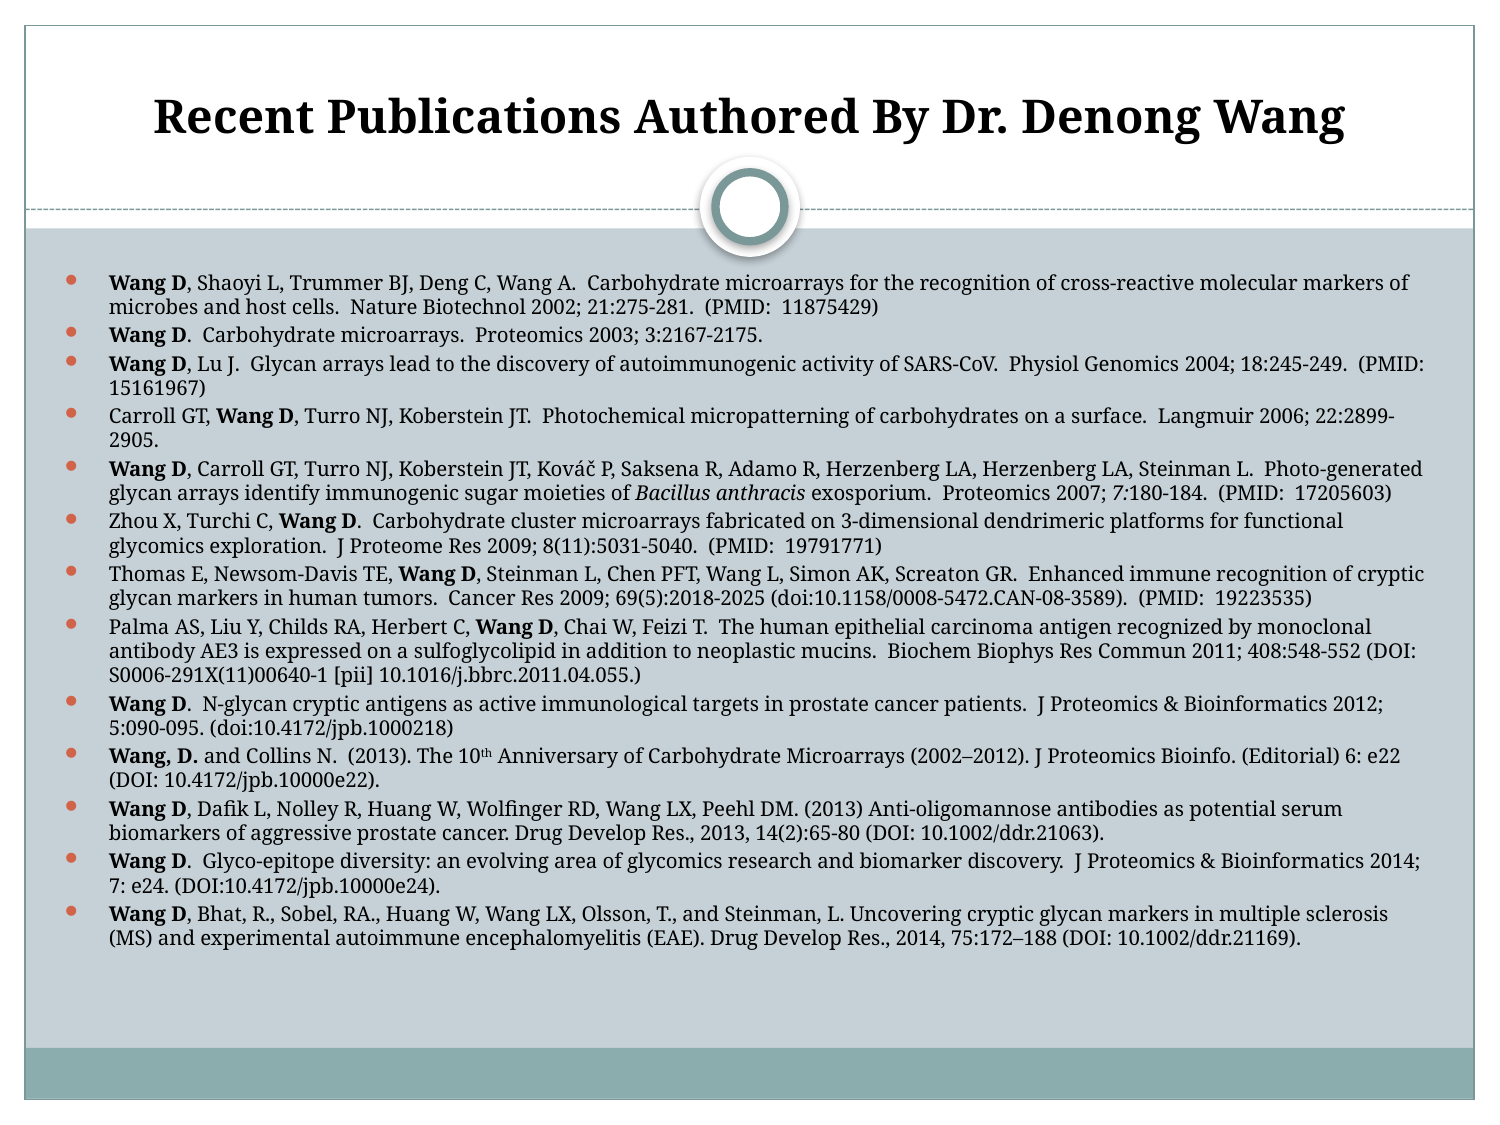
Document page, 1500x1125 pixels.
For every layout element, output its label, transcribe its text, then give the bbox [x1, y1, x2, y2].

title Recent Publications Authored By Dr. Denong Wang [50, 37, 1450, 150]
list Wang D, Shaoyi L, Trummer BJ, Deng C, Wang A. Carbohydrate microarrays for the recognition of cross-reactive molecular markers of microbes and host cells. Nature Biotechnol 2002; 21:275-281. (PMID: 11875429) Wang D. Carbohydrate microarrays. Proteomics 2003; 3:2167-2175. Wang D, Lu J. Glycan arrays lead to the discovery of autoimmunogenic activity of SARS-CoV. Physiol Genomics 2004; 18:245-249. (PMID: 15161967) Carroll GT, Wang D, Turro NJ, Koberstein JT. Photochemical micropatterning of carbohydrates on a surface. Langmuir 2006; 22:2899-2905. Wang D, Carroll GT, Turro NJ, Koberstein JT, Kováč P, Saksena R, Adamo R, Herzenberg LA, Herzenberg LA, Steinman L. Photo-generated glycan arrays identify immunogenic sugar moieties of Bacillus anthracis exosporium. Proteomics 2007; 7:180-184. (PMID: 17205603) Zhou X, Turchi C, Wang D. Carbohydrate cluster microarrays fabricated on 3-dimensional dendrimeric platforms for functional glycomics exploration. J Proteome Res 2009; 8(11):5031-5040. (PMID: 19791771) Thomas E, Newsom-Davis TE, Wang D, Steinman L, Chen PFT, Wang L, Simon AK, Screaton GR. Enhanced immune recognition of cryptic glycan markers in human tumors. Cancer Res 2009; 69(5):2018-2025 (doi:10.1158/0008-5472.CAN-08-3589). (PMID: 19223535) Palma AS, Liu Y, Childs RA, Herbert C, Wang D, Chai W, Feizi T. The human epithelial carcinoma antigen recognized by monoclonal antibody AE3 is expressed on a sulfoglycolipid in addition to neoplastic mucins. Biochem Biophys Res Commun 2011; 408:548-552 (DOI: S0006-291X(11)00640-1 [pii] 10.1016/j.bbrc.2011.04.055.) Wang D. N-glycan cryptic antigens as active immunological targets in prostate cancer patients. J Proteomics & Bioinformatics 2012; 5:090-095. (doi:10.4172/jpb.1000218) Wang, D. and Collins N. (2013). The 10th Anniversary of Carbohydrate Microarrays (2002–2012). J Proteomics Bioinfo. (Editorial) 6: e22 (DOI: 10.4172/jpb.10000e22). Wang D, Dafik L, Nolley R, Huang W, Wolfinger RD, Wang LX, Peehl DM. (2013) Anti-oligomannose antibodies as potential serum biomarkers of aggressive prostate cancer. Drug Develop Res., 2013, 14(2):65-80 (DOI: 10.1002/ddr.21063). Wang D. Glyco-epitope diversity: an evolving area of glycomics research and biomarker discovery. J Proteomics & Bioinformatics 2014; 7: e24. (DOI:10.4172/jpb.10000e24). Wang D, Bhat, R., Sobel, RA., Huang W, Wang LX, Olsson, T., and Steinman, L. Uncovering cryptic glycan markers in multiple sclerosis (MS) and experimental autoimmune encephalomyelitis (EAE). Drug Develop Res., 2014, 75:172–188 (DOI: 10.1002/ddr.21169). [50, 262, 1445, 976]
